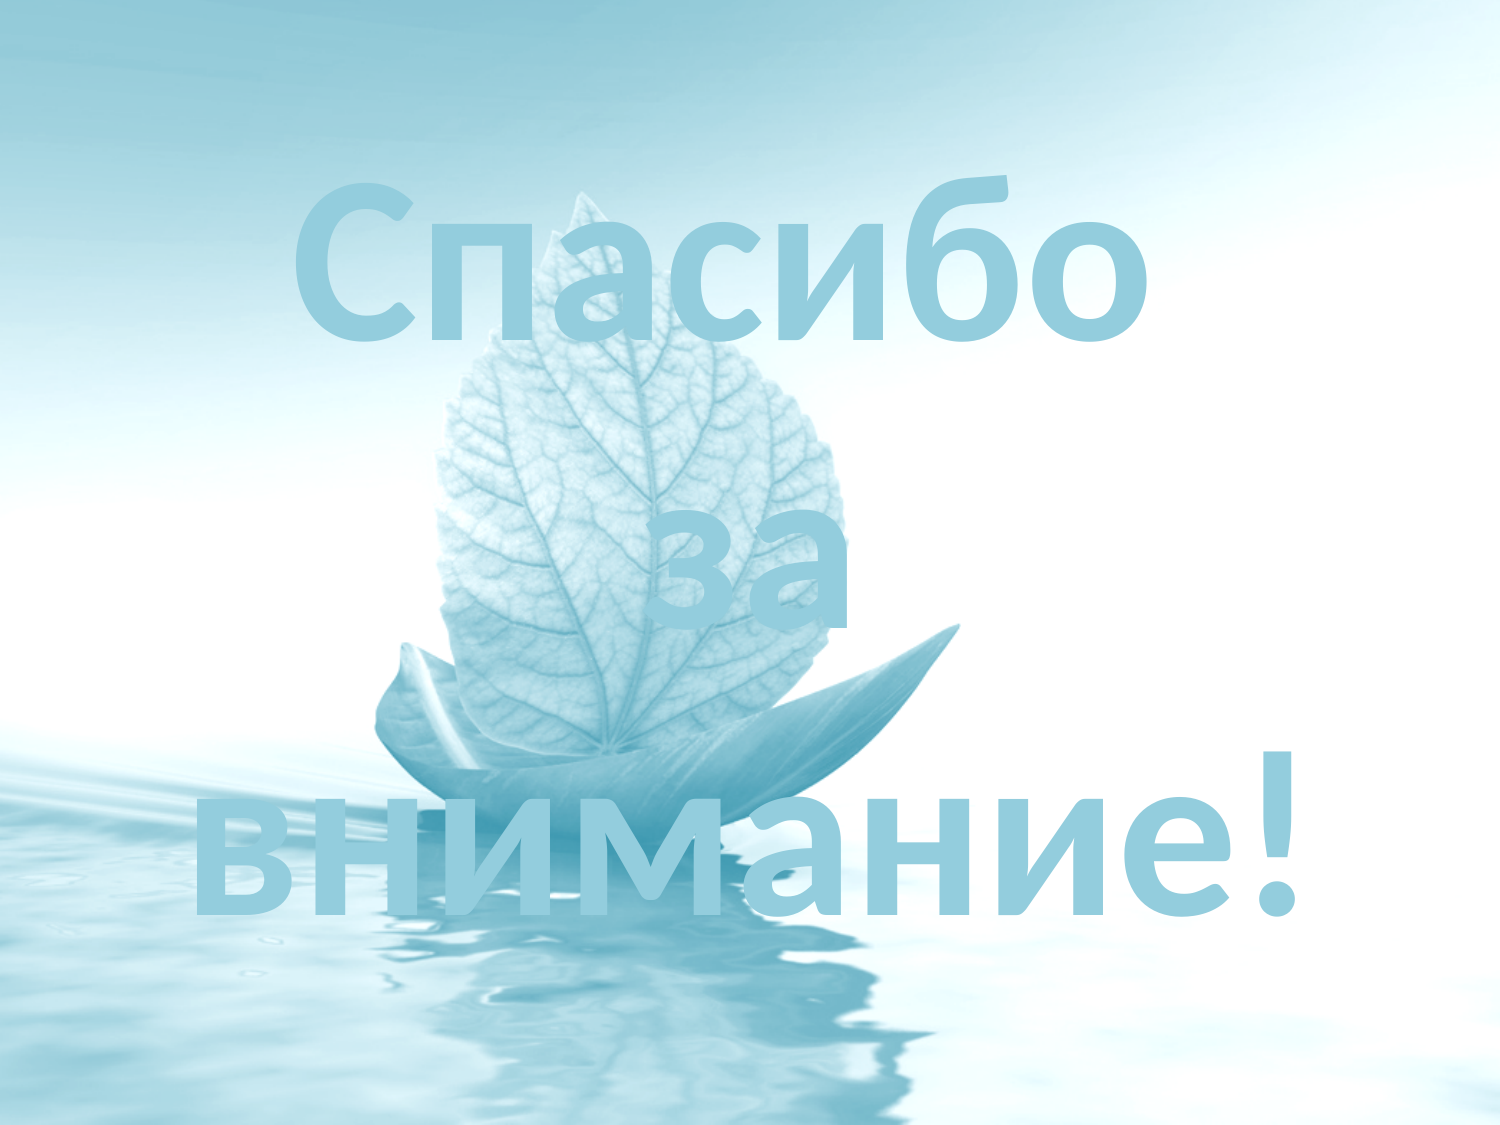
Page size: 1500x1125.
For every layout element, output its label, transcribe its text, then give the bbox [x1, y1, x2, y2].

title Спасибо за внимание! [75, 45, 1425, 1020]
